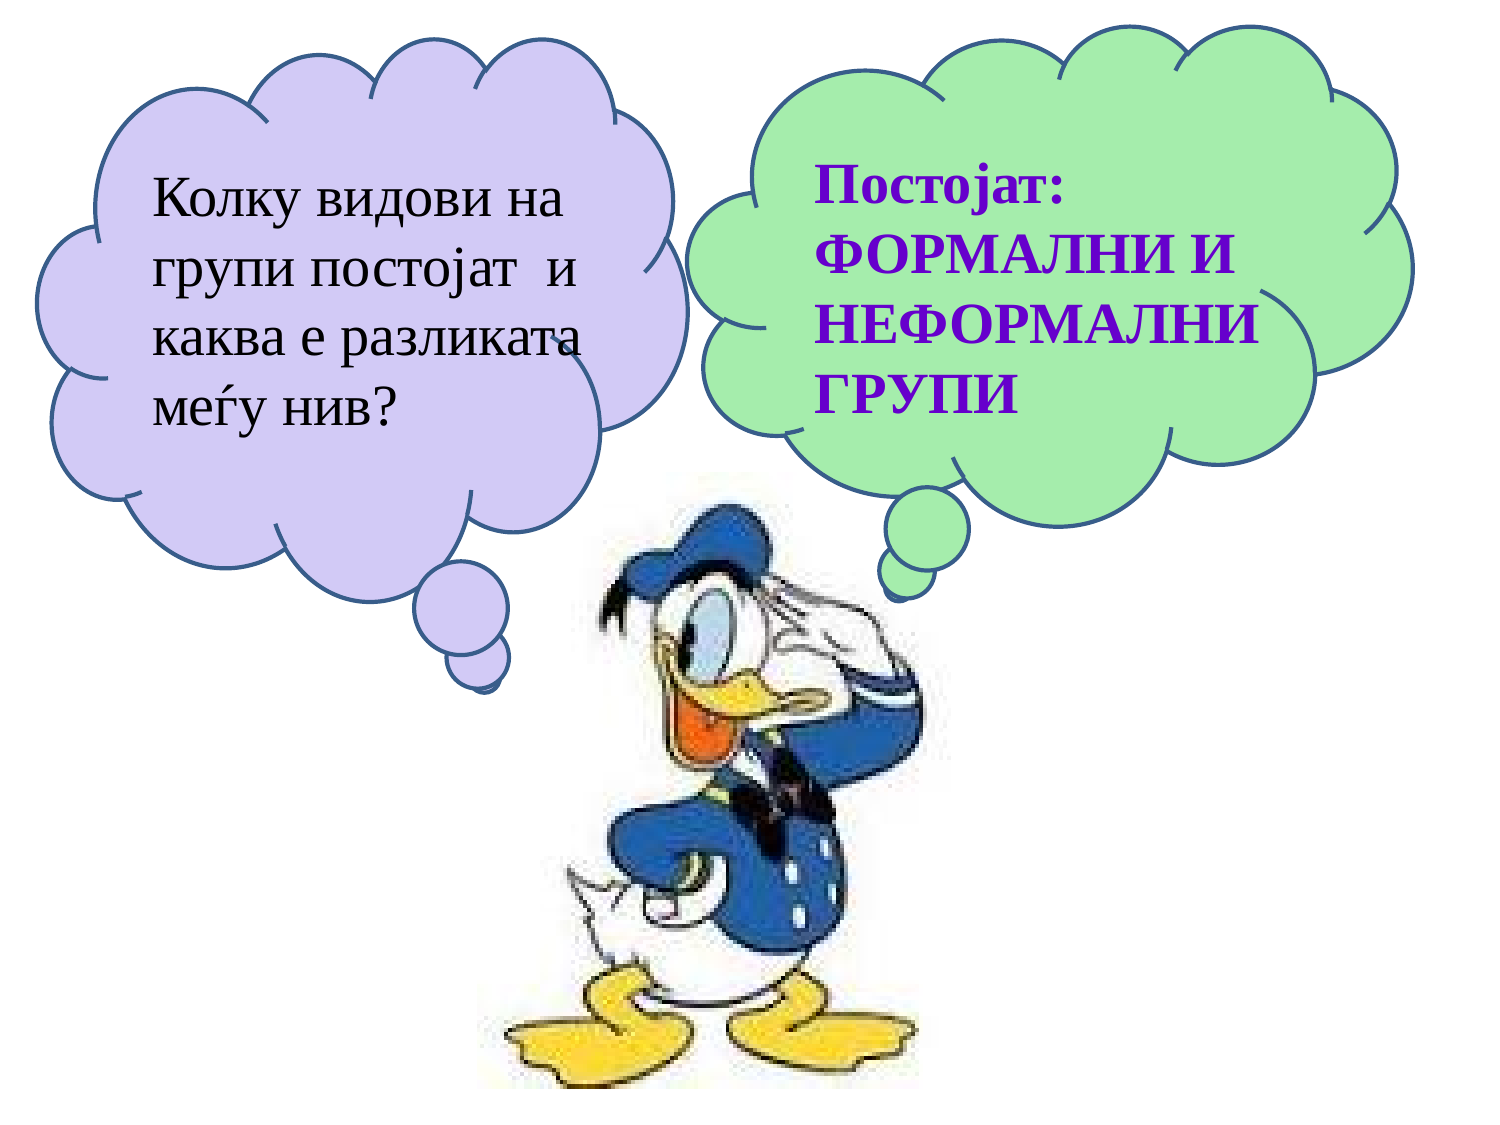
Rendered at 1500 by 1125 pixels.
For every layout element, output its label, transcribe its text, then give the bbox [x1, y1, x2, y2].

picture [477, 472, 975, 1090]
text_box [36, 39, 688, 689]
text_box Постојат: ФОРМАЛНИ И НЕФОРМАЛНИ ГРУПИ [800, 137, 1350, 433]
text_box Колку видови на групи постојат и каква е разликата меѓу нив? [137, 149, 650, 446]
text_box [686, 26, 1413, 527]
